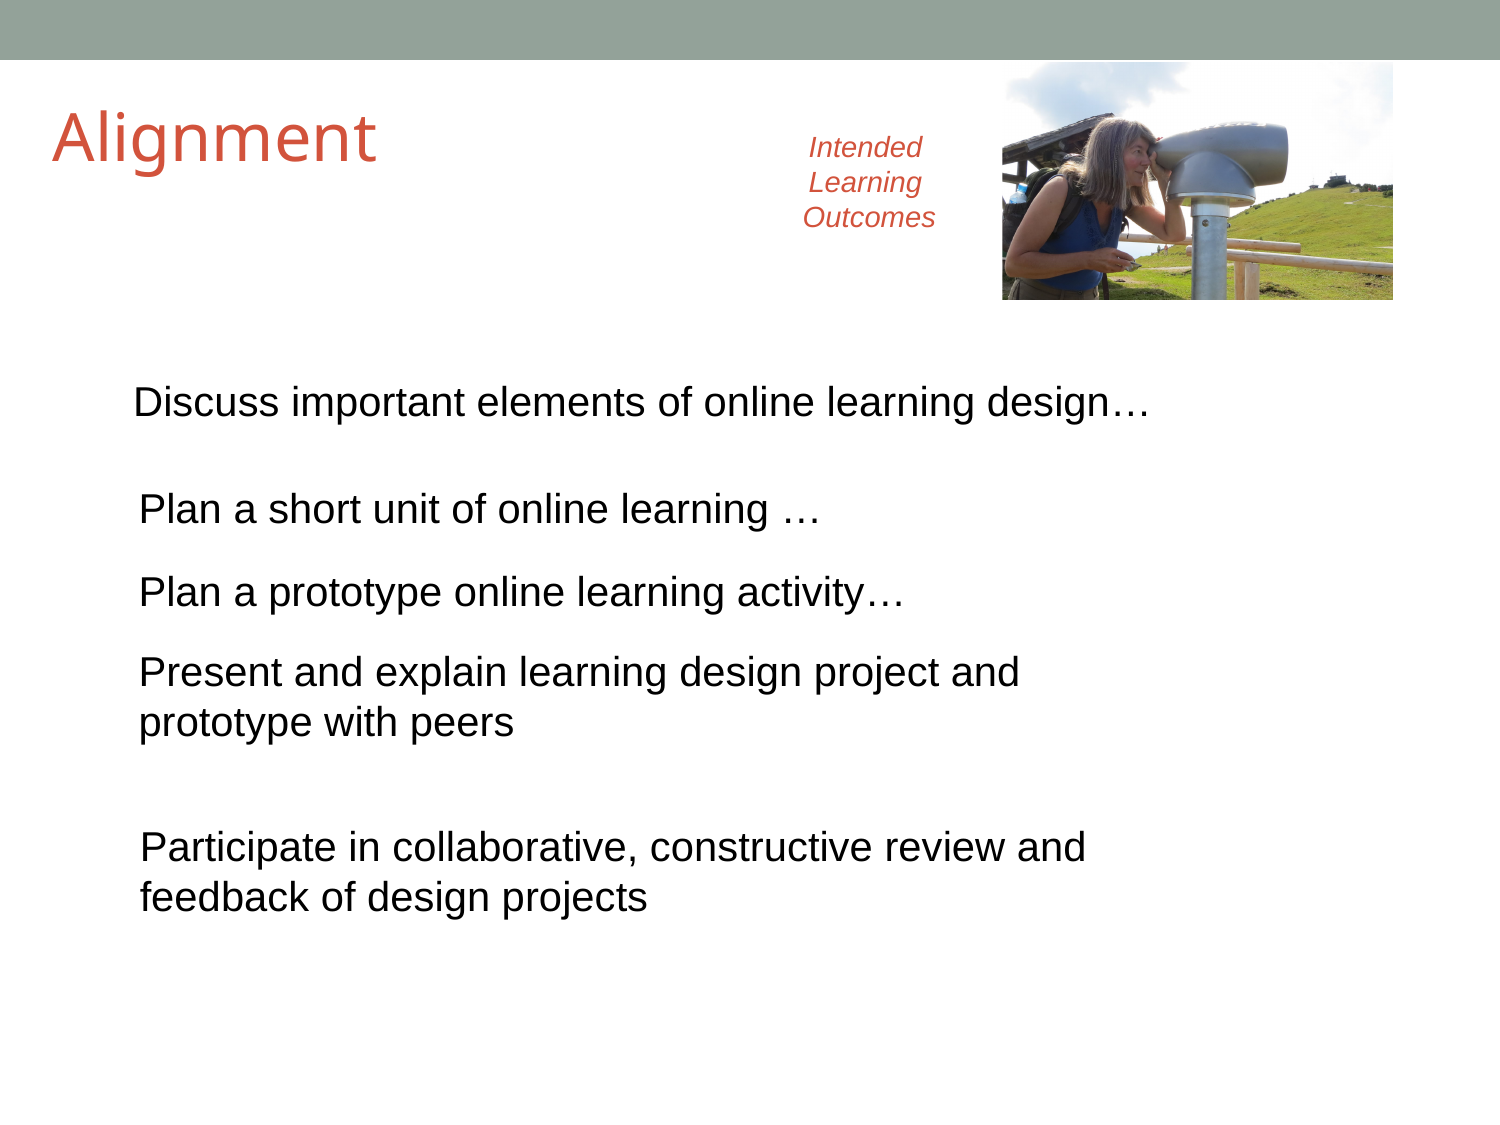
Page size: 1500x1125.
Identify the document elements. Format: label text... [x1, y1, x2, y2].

text_box Present and explain learning design project and prototype with peers [123, 637, 1204, 753]
text_box Plan a short unit of online learning … [123, 474, 1263, 540]
text_box Intended Learning Outcomes [787, 120, 952, 241]
picture [1002, 62, 1394, 301]
text_box Discuss important elements of online learning design… [118, 367, 1198, 433]
text_box Alignment [37, 87, 859, 224]
text_box Participate in collaborative, constructive review and feedback of design projects [125, 812, 1205, 928]
text_box Plan a prototype online learning activity… [123, 557, 1263, 623]
